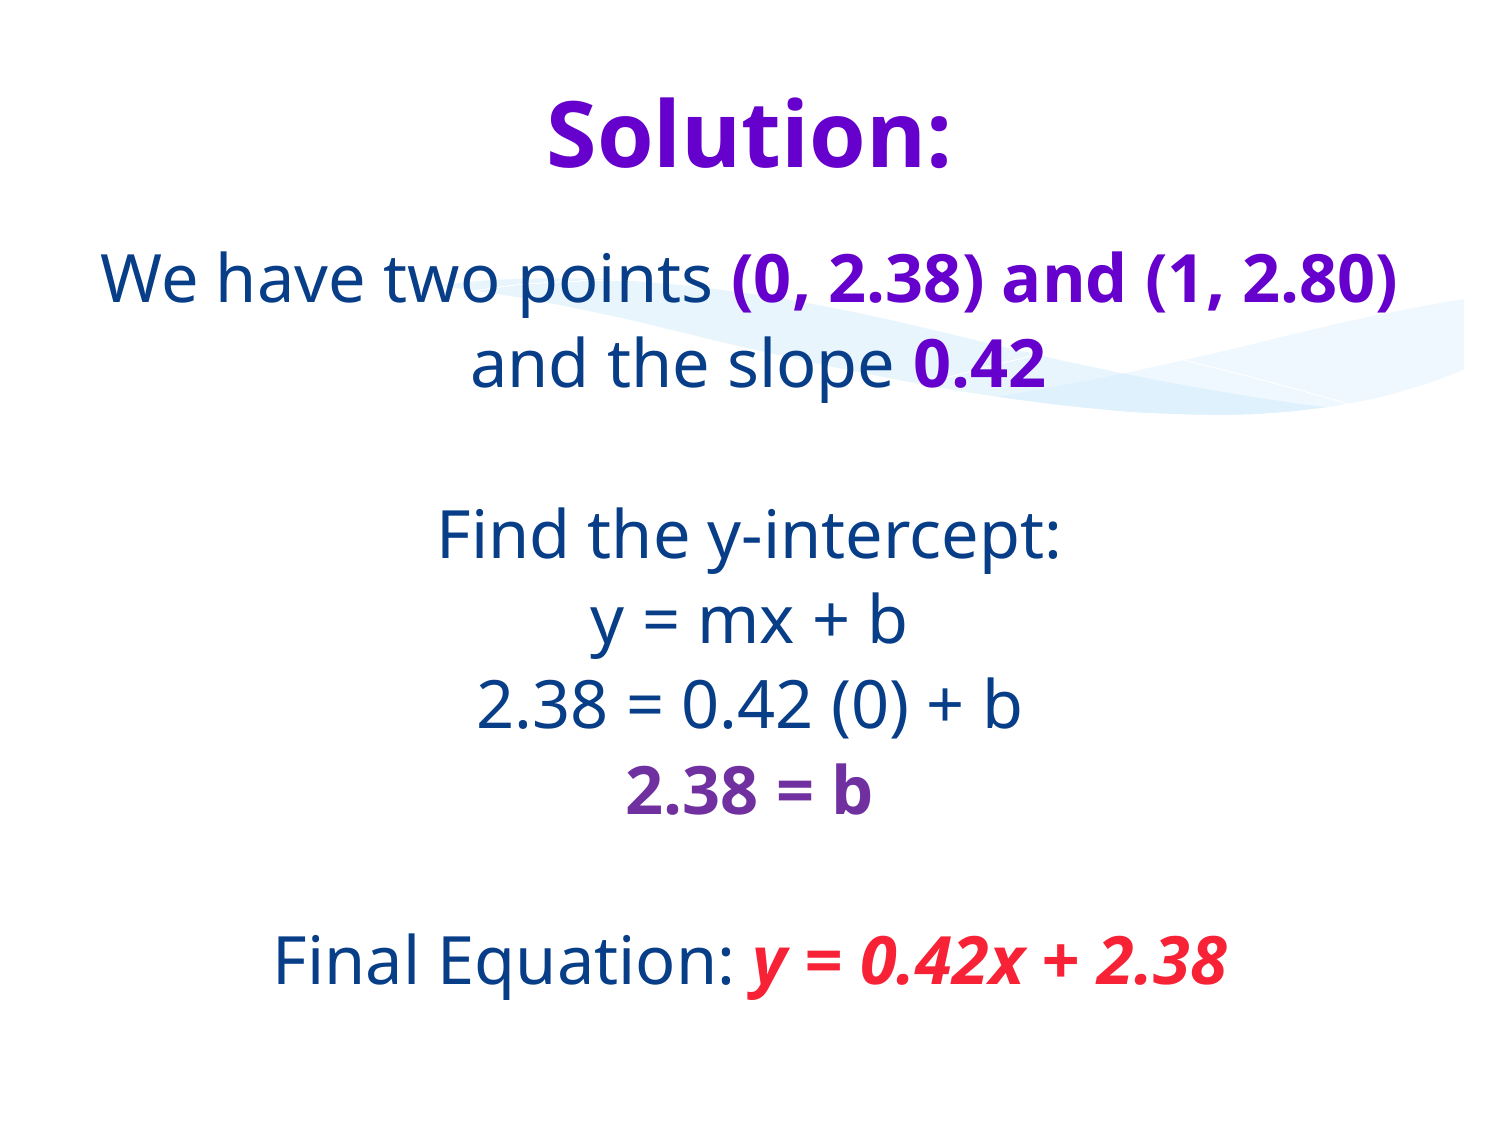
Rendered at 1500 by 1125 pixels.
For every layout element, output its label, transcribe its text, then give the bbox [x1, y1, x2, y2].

title Solution: [112, 37, 1388, 225]
list We have two points (0, 2.38) and (1, 2.80) and the slope 0.42 Find the y-intercept: y = mx + b 2.38 = 0.42 (0) + b 2.38 = b Final Equation: y = 0.42x + 2.38 [0, 237, 1500, 1063]
